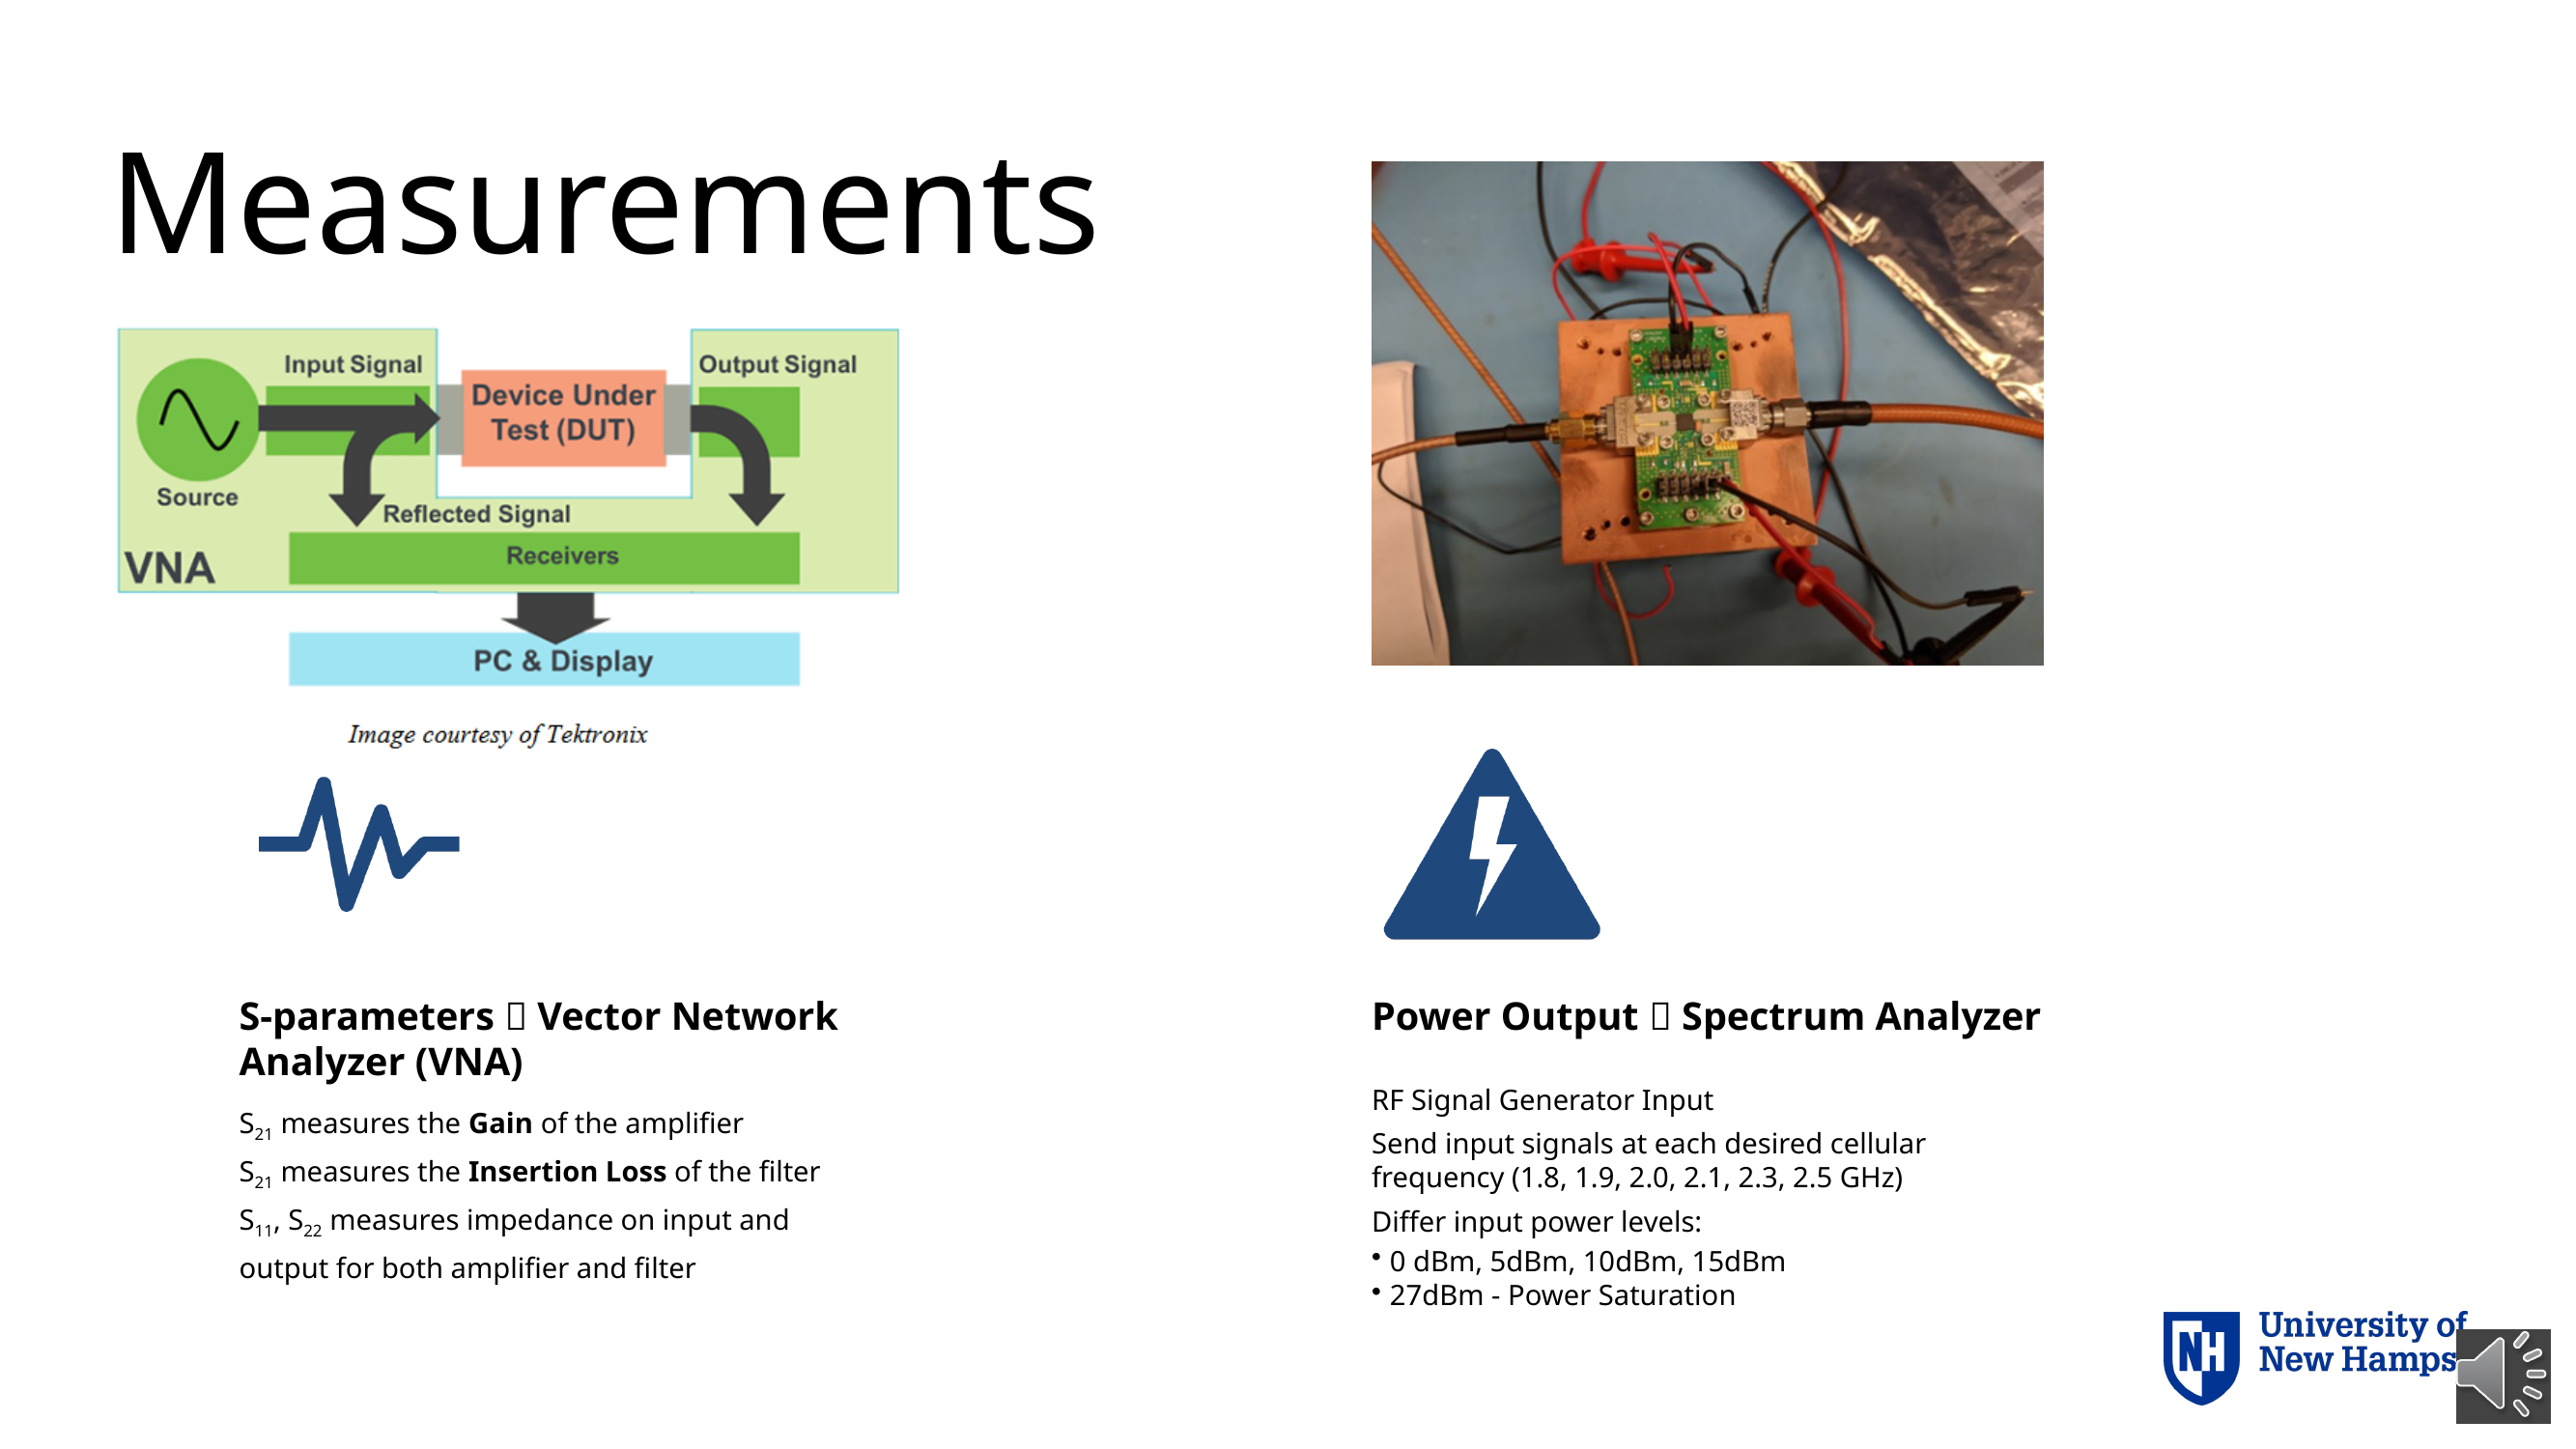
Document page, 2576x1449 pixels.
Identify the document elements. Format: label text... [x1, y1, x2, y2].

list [158, 72, 2478, 1448]
picture [2454, 1311, 2553, 1426]
picture [78, 316, 941, 770]
picture [1371, 161, 2044, 666]
title Measurements [0, 76, 154, 319]
